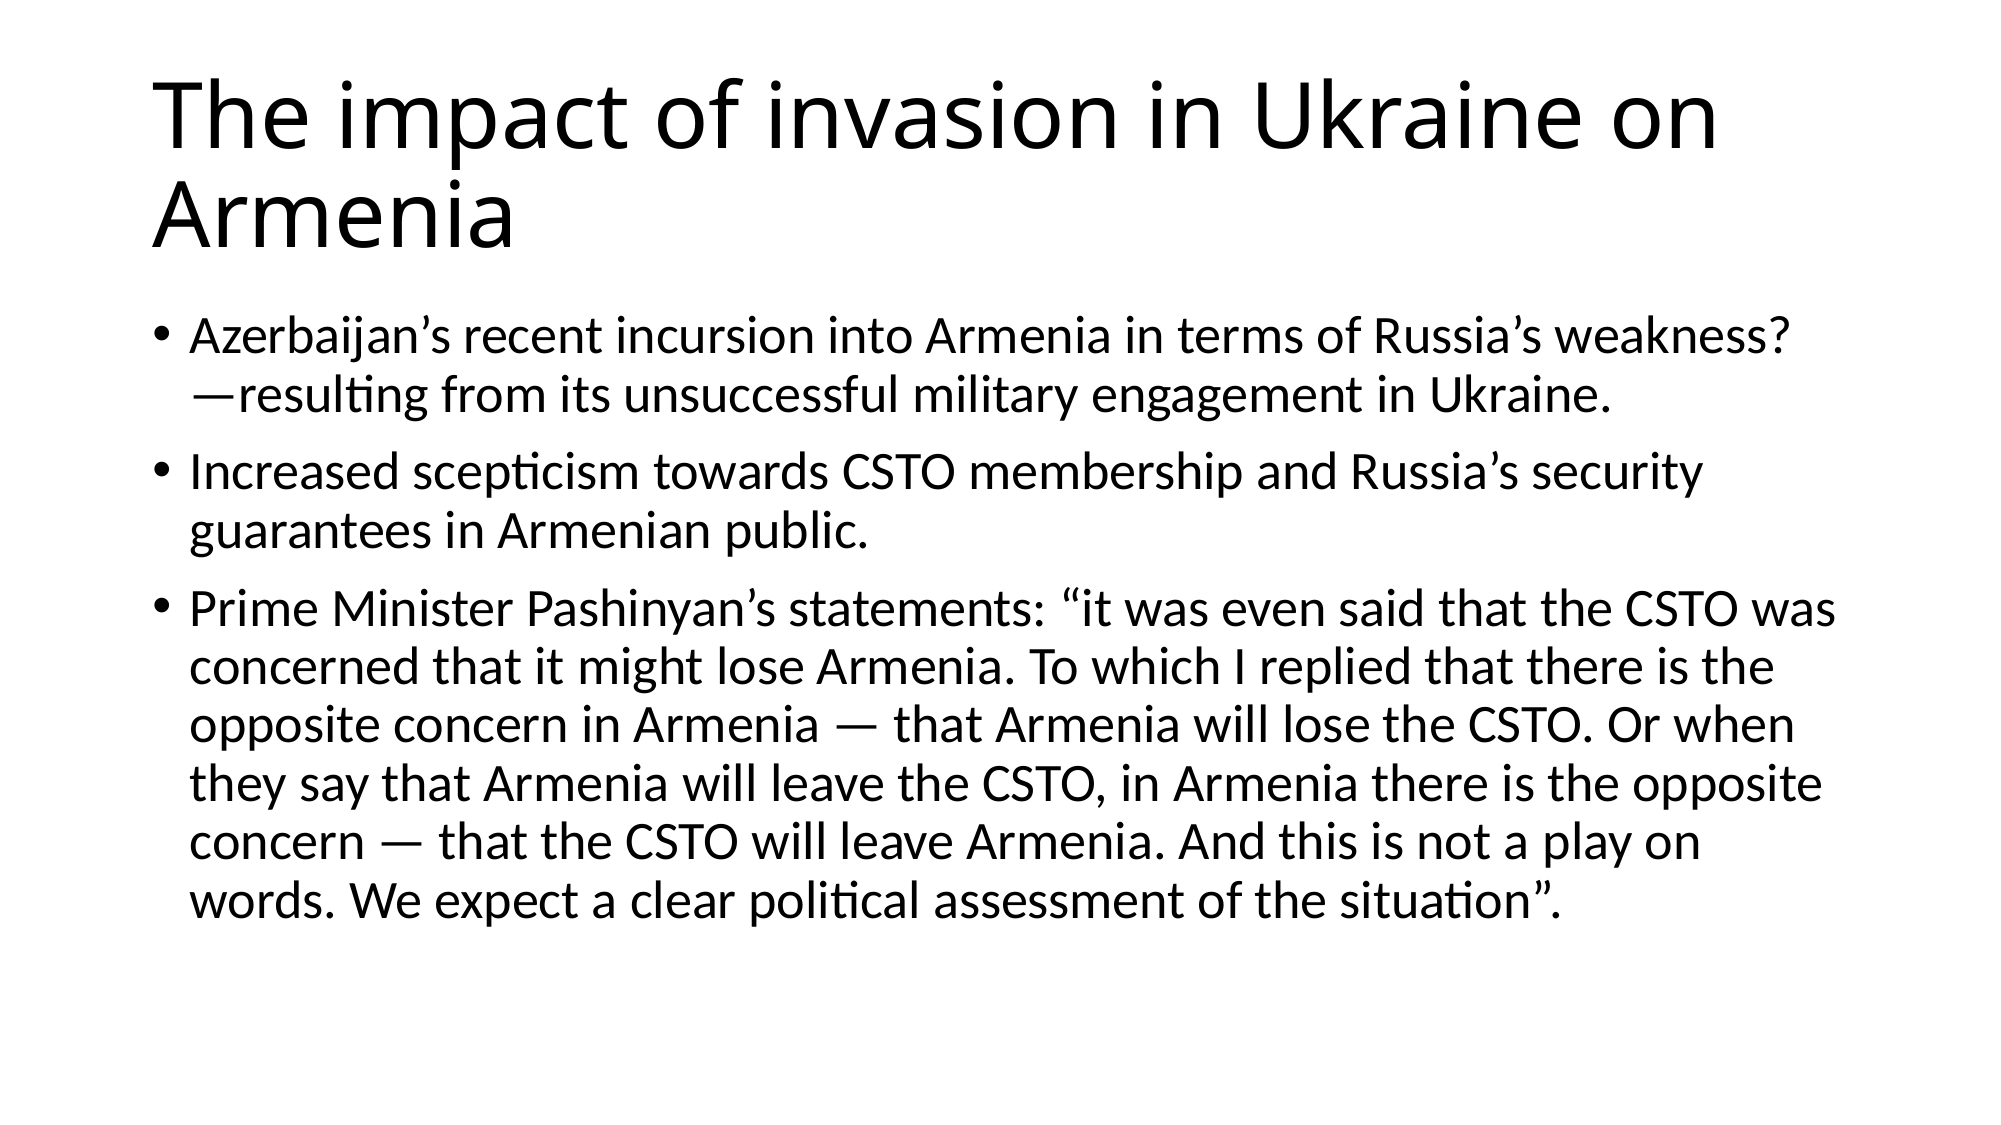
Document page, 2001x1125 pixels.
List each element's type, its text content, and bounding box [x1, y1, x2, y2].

title The impact of invasion in Ukraine on Armenia [137, 59, 1863, 278]
list Azerbaijan’s recent incursion into Armenia in terms of Russia’s weakness? —resulting from its unsuccessful military engagement in Ukraine. Increased scepticism towards CSTO membership and Russia’s security guarantees in Armenian public. Prime Minister Pashinyan’s statements: “it was even said that the CSTO was concerned that it might lose Armenia. To which I replied that there is the opposite concern in Armenia — that Armenia will lose the CSTO. Or when they say that Armenia will leave the CSTO, in Armenia there is the opposite concern — that the CSTO will leave Armenia. And this is not a play on words. We expect a clear political assessment of the situation”. [137, 299, 1863, 1014]
